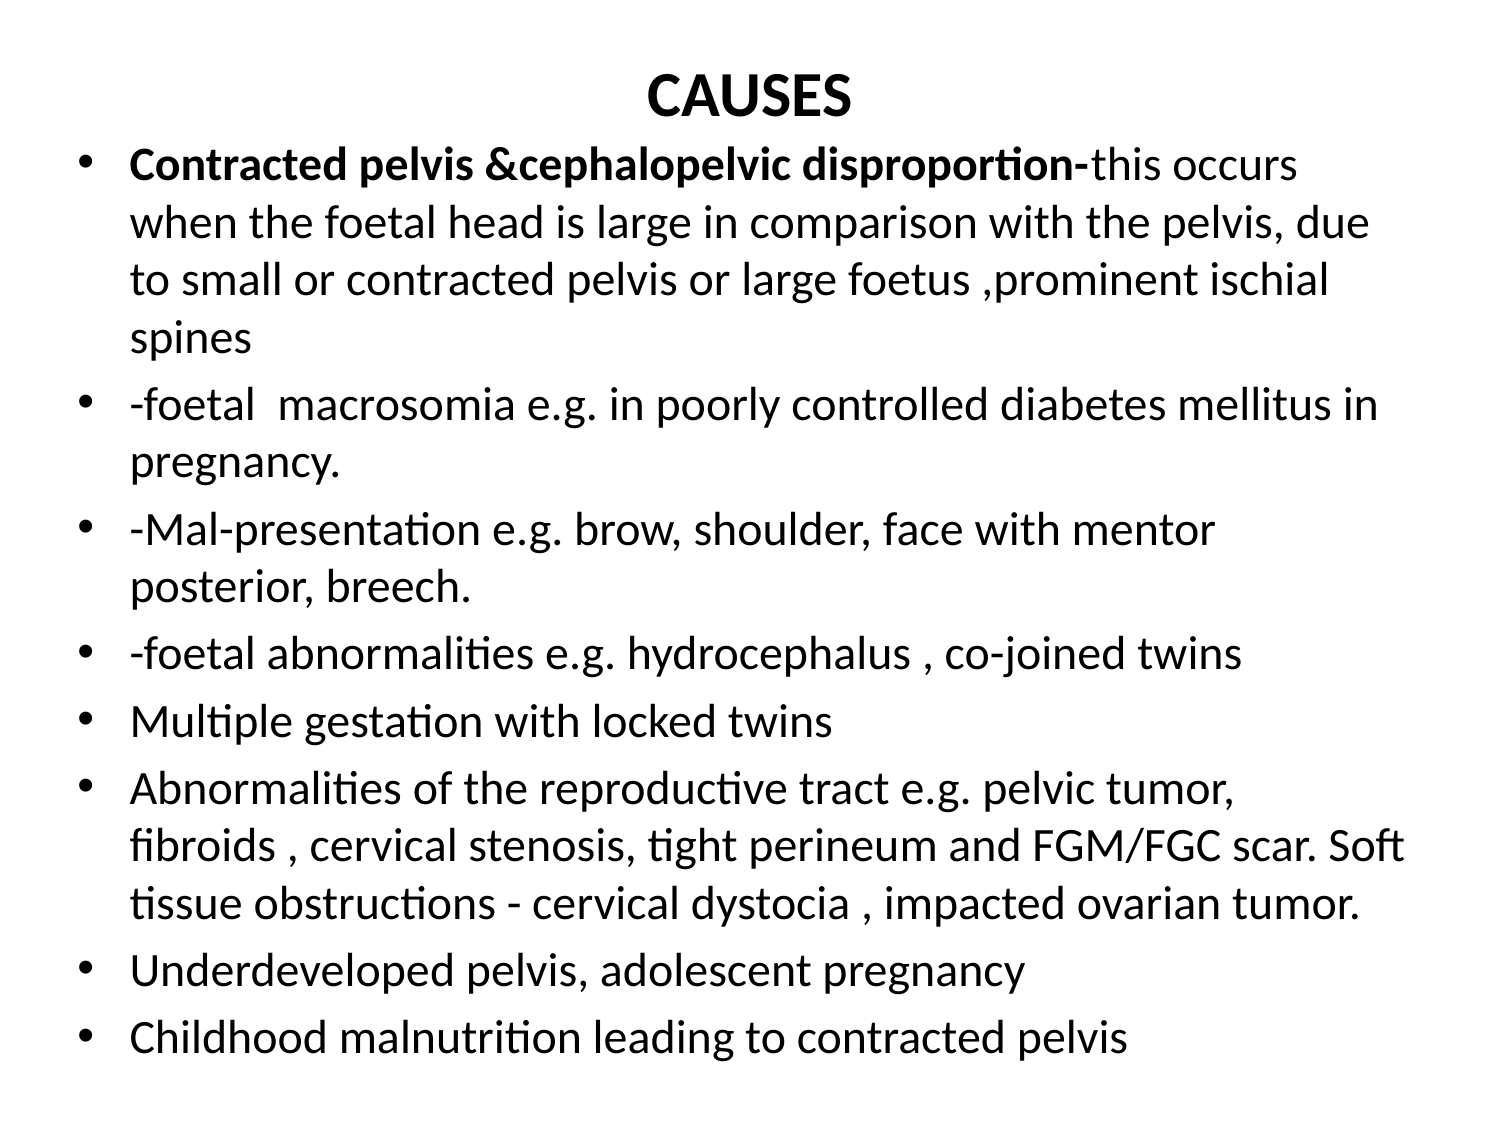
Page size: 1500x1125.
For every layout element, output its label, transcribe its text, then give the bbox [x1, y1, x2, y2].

list Contracted pelvis &cephalopelvic disproportion-this occurs when the foetal head is large in comparison with the pelvis, due to small or contracted pelvis or large foetus ,prominent ischial spines -foetal macrosomia e.g. in poorly controlled diabetes mellitus in pregnancy. -Mal-presentation e.g. brow, shoulder, face with mentor posterior, breech. -foetal abnormalities e.g. hydrocephalus , co-joined twins Multiple gestation with locked twins Abnormalities of the reproductive tract e.g. pelvic tumor, fibroids , cervical stenosis, tight perineum and FGM/FGC scar. Soft tissue obstructions - cervical dystocia , impacted ovarian tumor. Underdeveloped pelvis, adolescent pregnancy Childhood malnutrition leading to contracted pelvis [62, 125, 1425, 1100]
title CAUSES [75, 45, 1425, 125]
